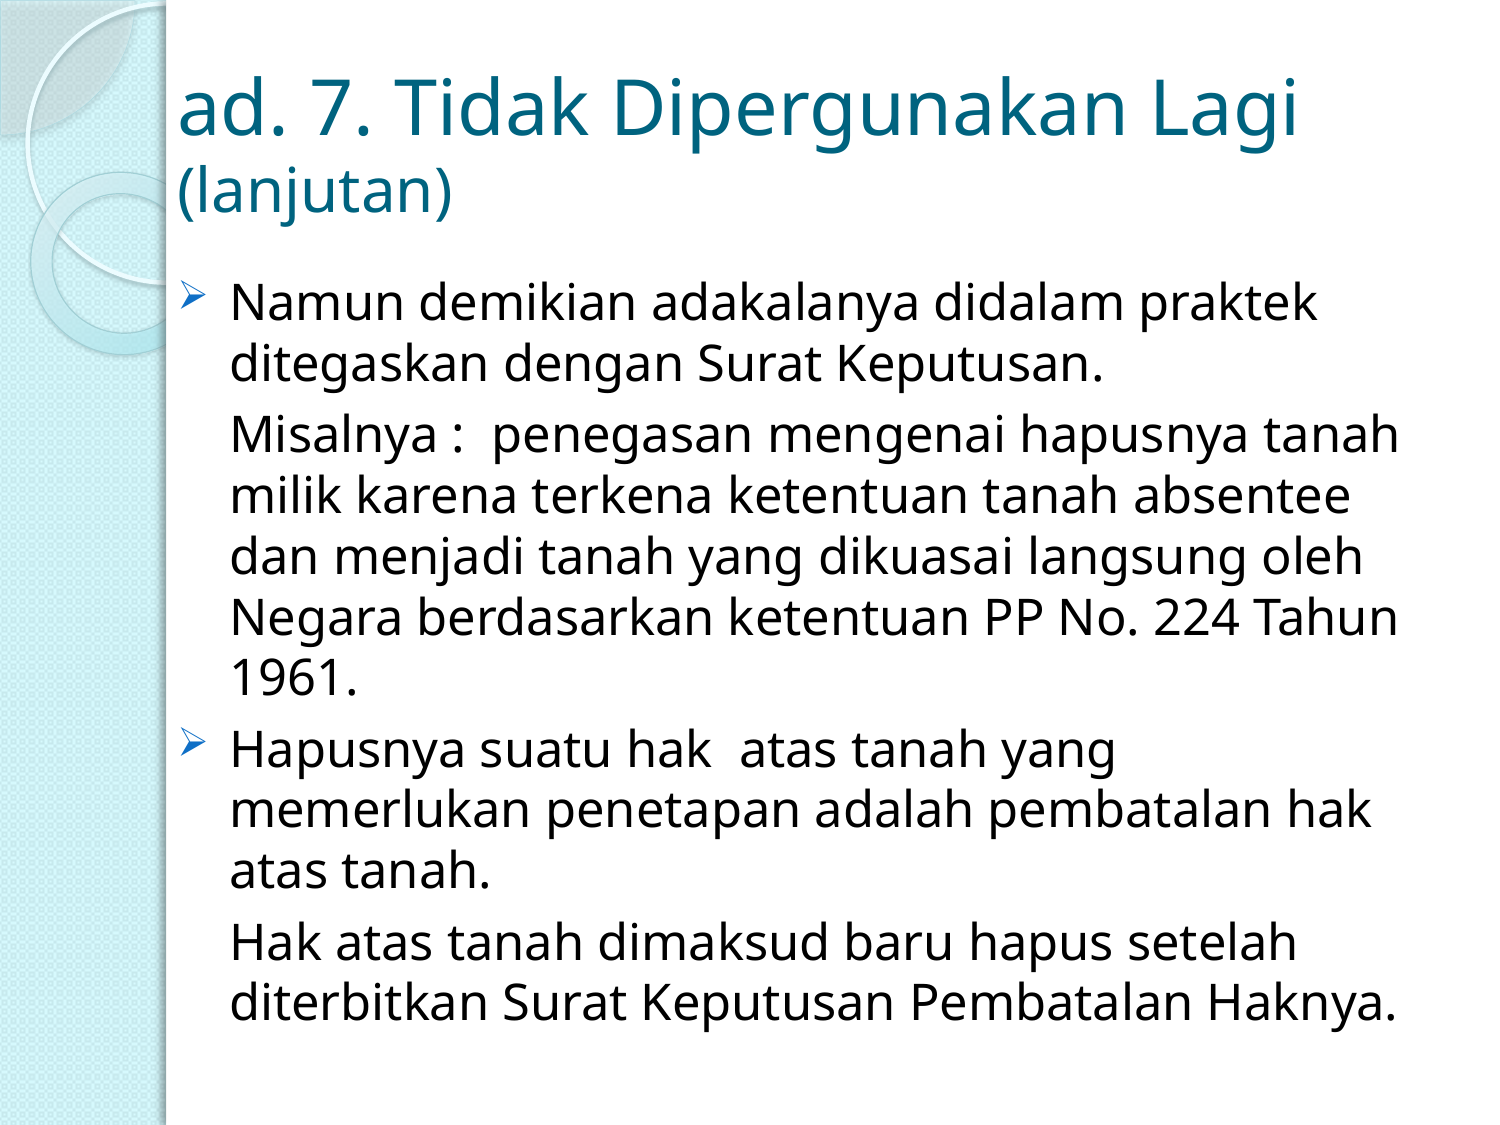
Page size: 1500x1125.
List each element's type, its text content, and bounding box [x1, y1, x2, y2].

list Namun demikian adakalanya didalam praktek ditegaskan dengan Surat Keputusan. Misalnya : penegasan mengenai hapusnya tanah milik karena terkena ketentuan tanah absentee dan menjadi tanah yang dikuasai langsung oleh Negara berdasarkan ketentuan PP No. 224 Tahun 1961. Hapusnya suatu hak atas tanah yang memerlukan penetapan adalah pembatalan hak atas tanah. Hak atas tanah dimaksud baru hapus setelah diterbitkan Surat Keputusan Pembatalan Haknya. [162, 262, 1425, 1075]
title ad. 7. Tidak Dipergunakan Lagi (lanjutan) [162, 50, 1475, 233]
